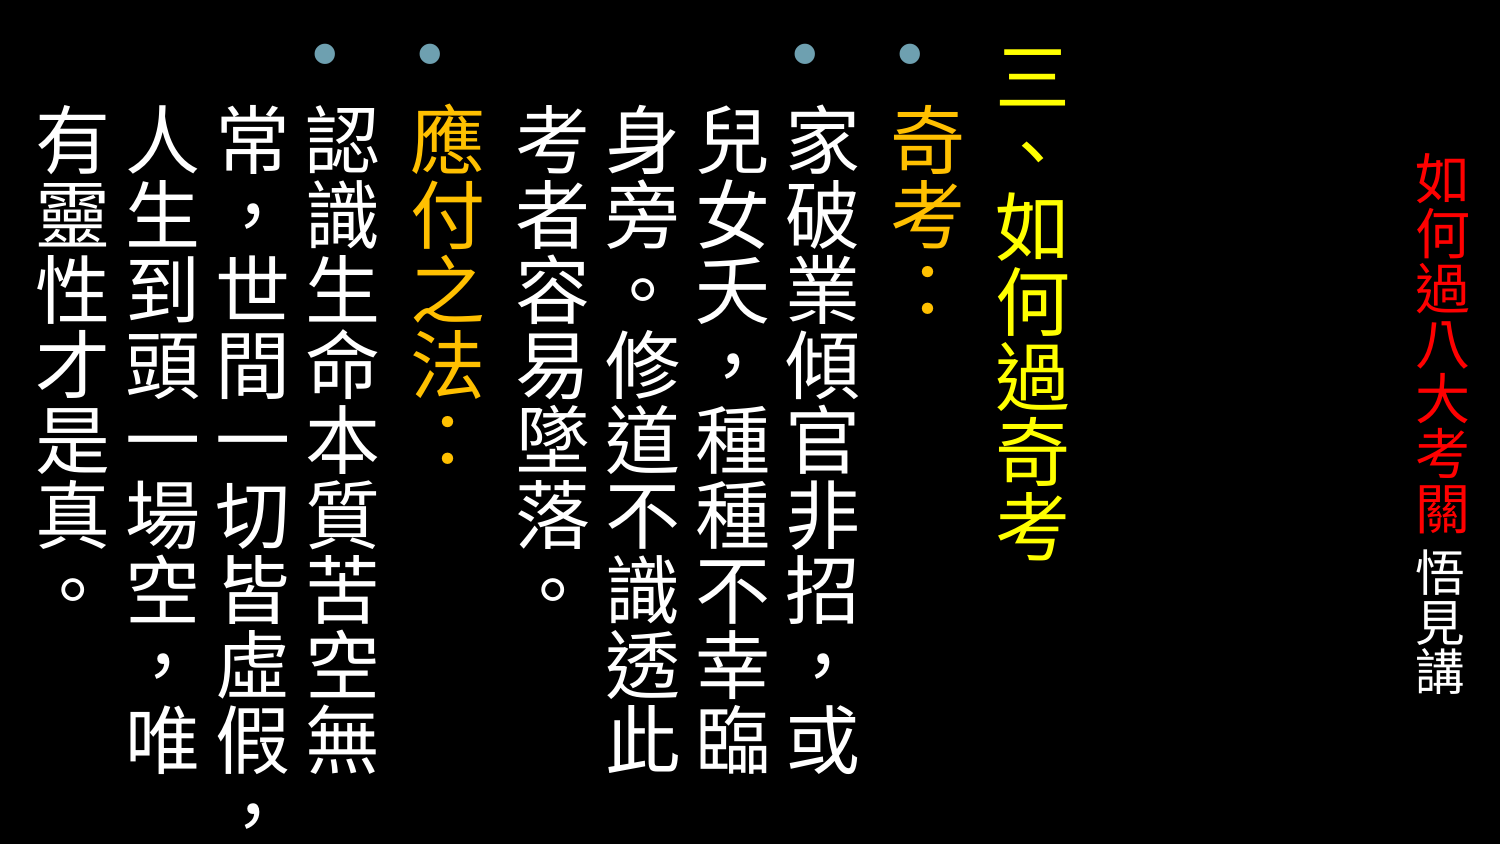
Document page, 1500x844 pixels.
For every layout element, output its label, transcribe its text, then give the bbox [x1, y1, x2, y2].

title 如何過八大考關 悟見講 [1399, 23, 1483, 825]
list 三、如何過奇考 奇考： 家破業傾官非招，或兒女夭，種種不幸臨身旁。修道不識透此考者容易墜落。 應付之法： 認識生命本質苦空無常，世間一切皆虛假，人生到頭一場空，唯有靈性才是真。 [17, 18, 1388, 825]
